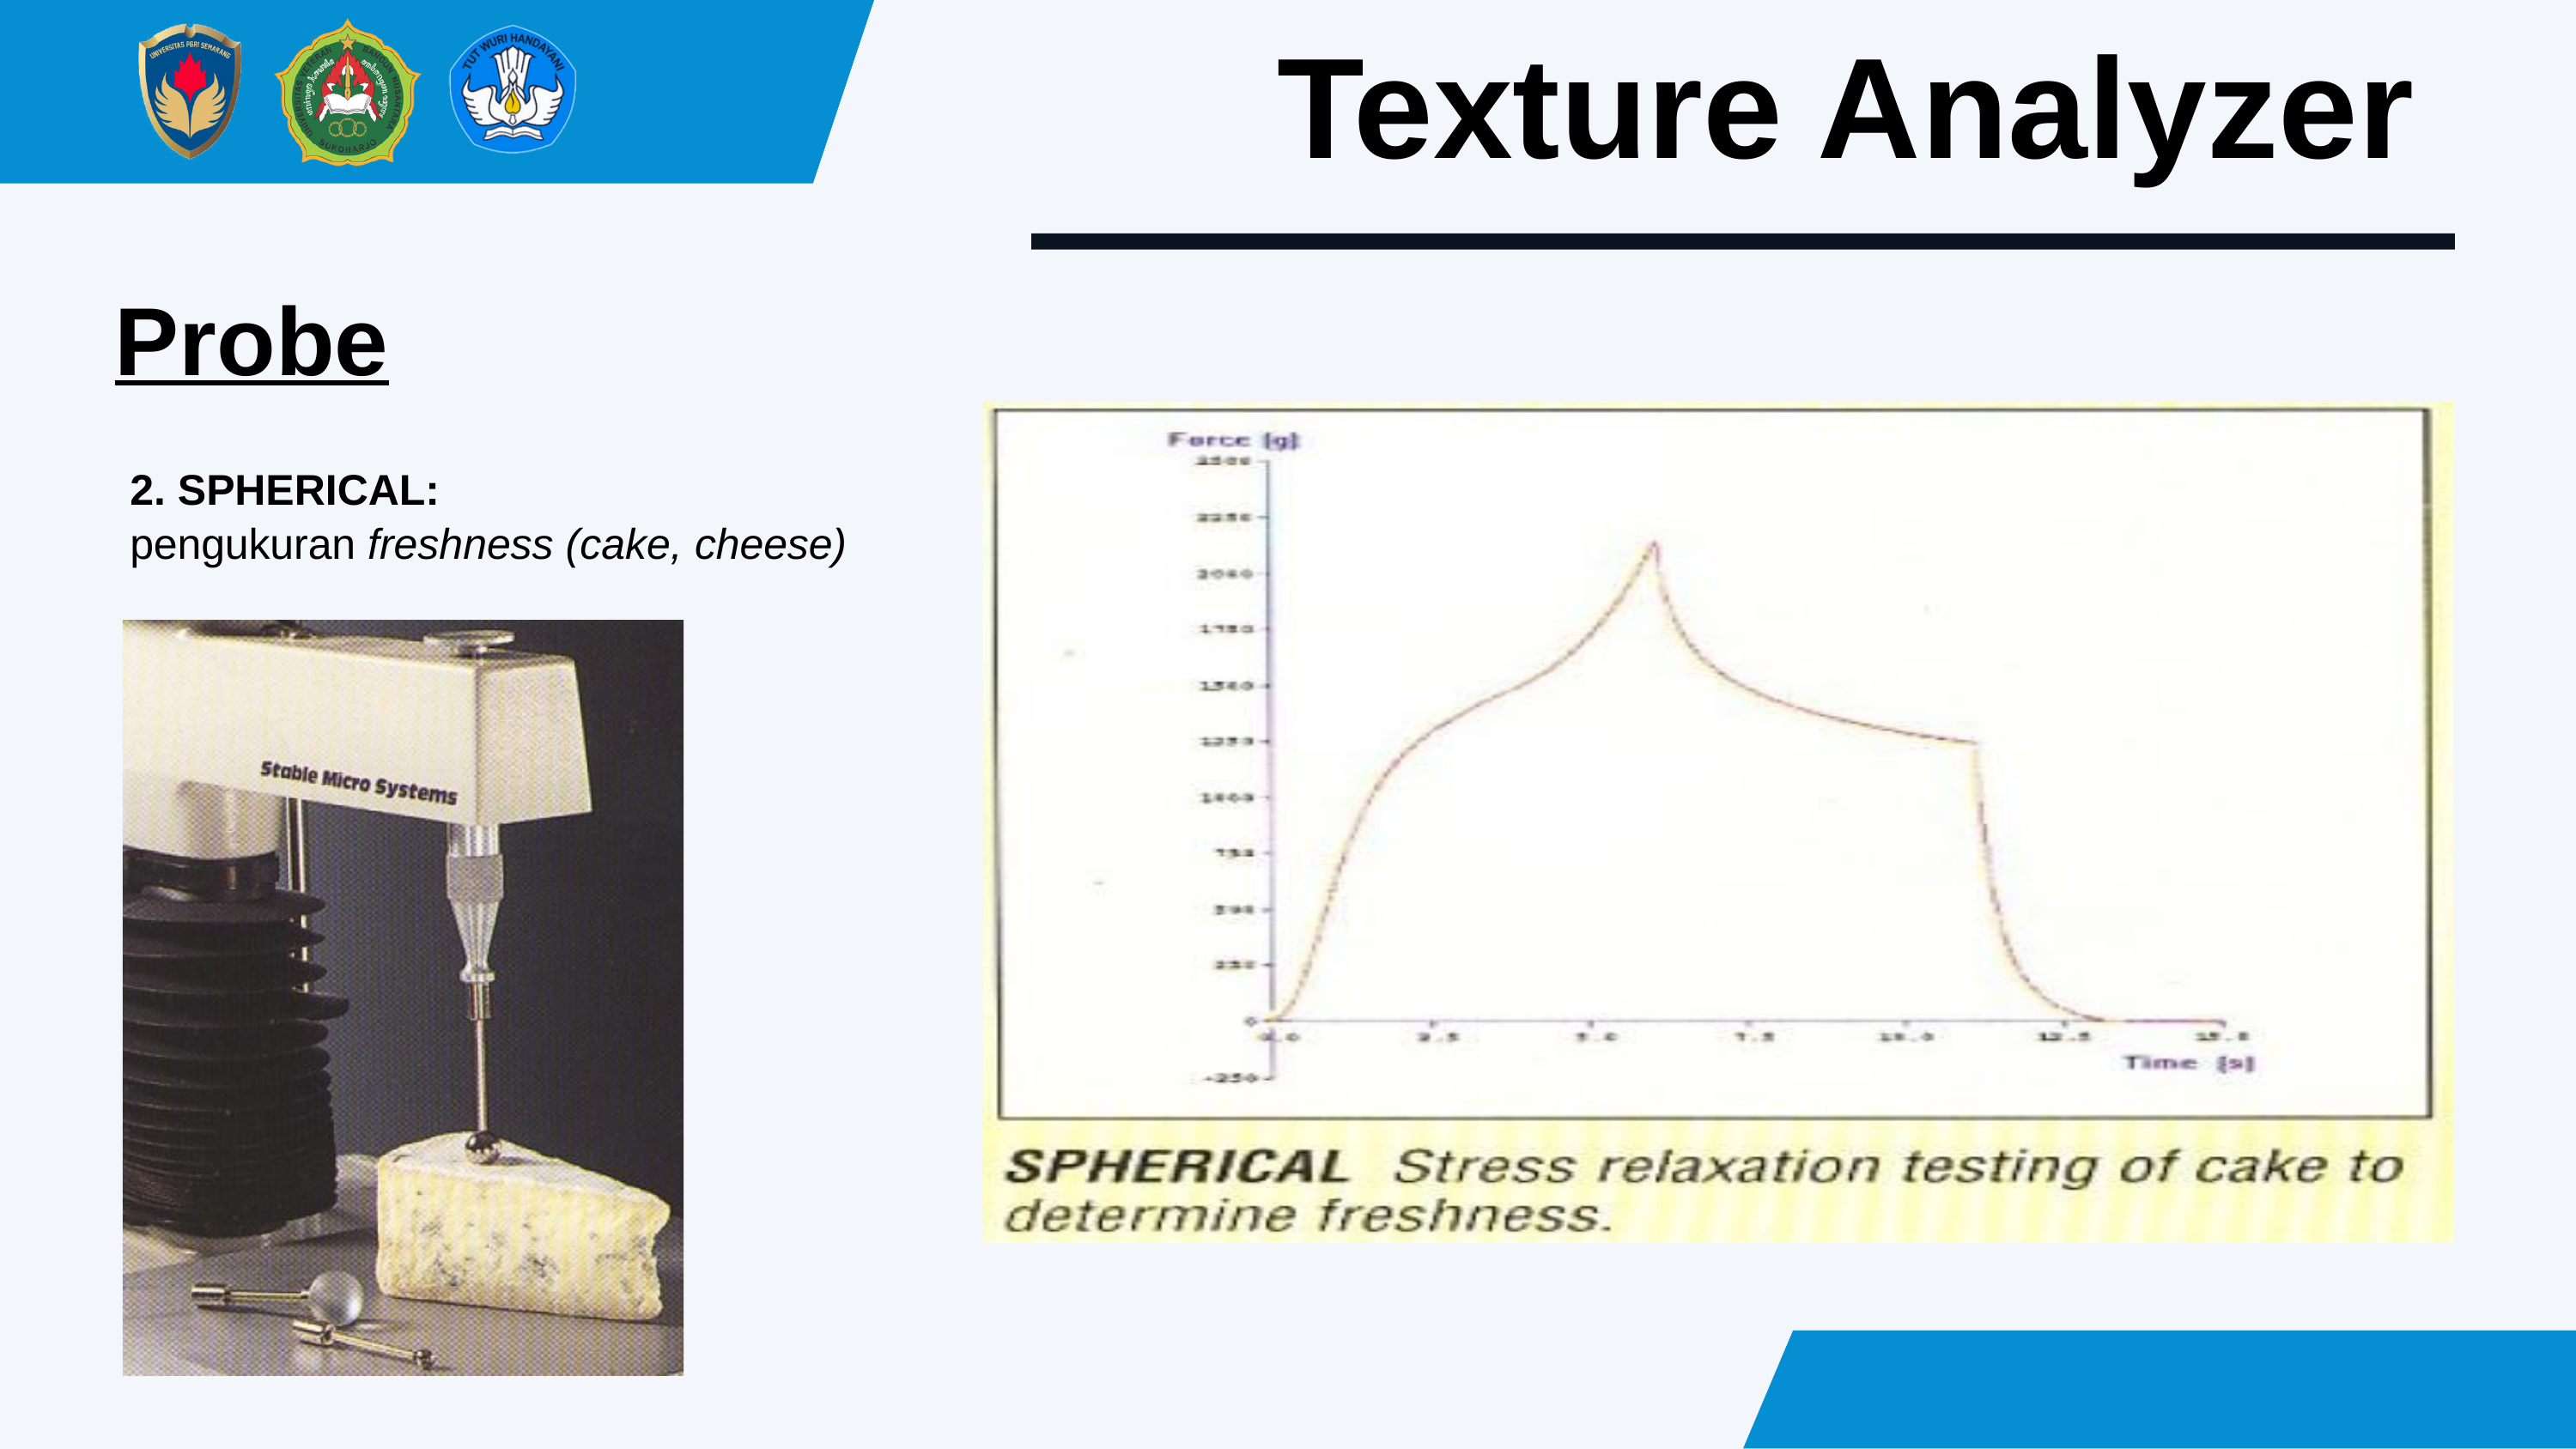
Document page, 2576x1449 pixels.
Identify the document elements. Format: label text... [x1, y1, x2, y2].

text_box Probe [102, 272, 402, 401]
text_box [1742, 1330, 2576, 1449]
text_box [982, 402, 2453, 1243]
text_box [122, 620, 684, 1376]
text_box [271, 15, 423, 168]
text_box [0, 0, 875, 184]
text_box 2. SPHERICAL: pengukuran freshness (cake, cheese) [115, 456, 982, 574]
text_box Texture Analyzer [890, 15, 2455, 187]
